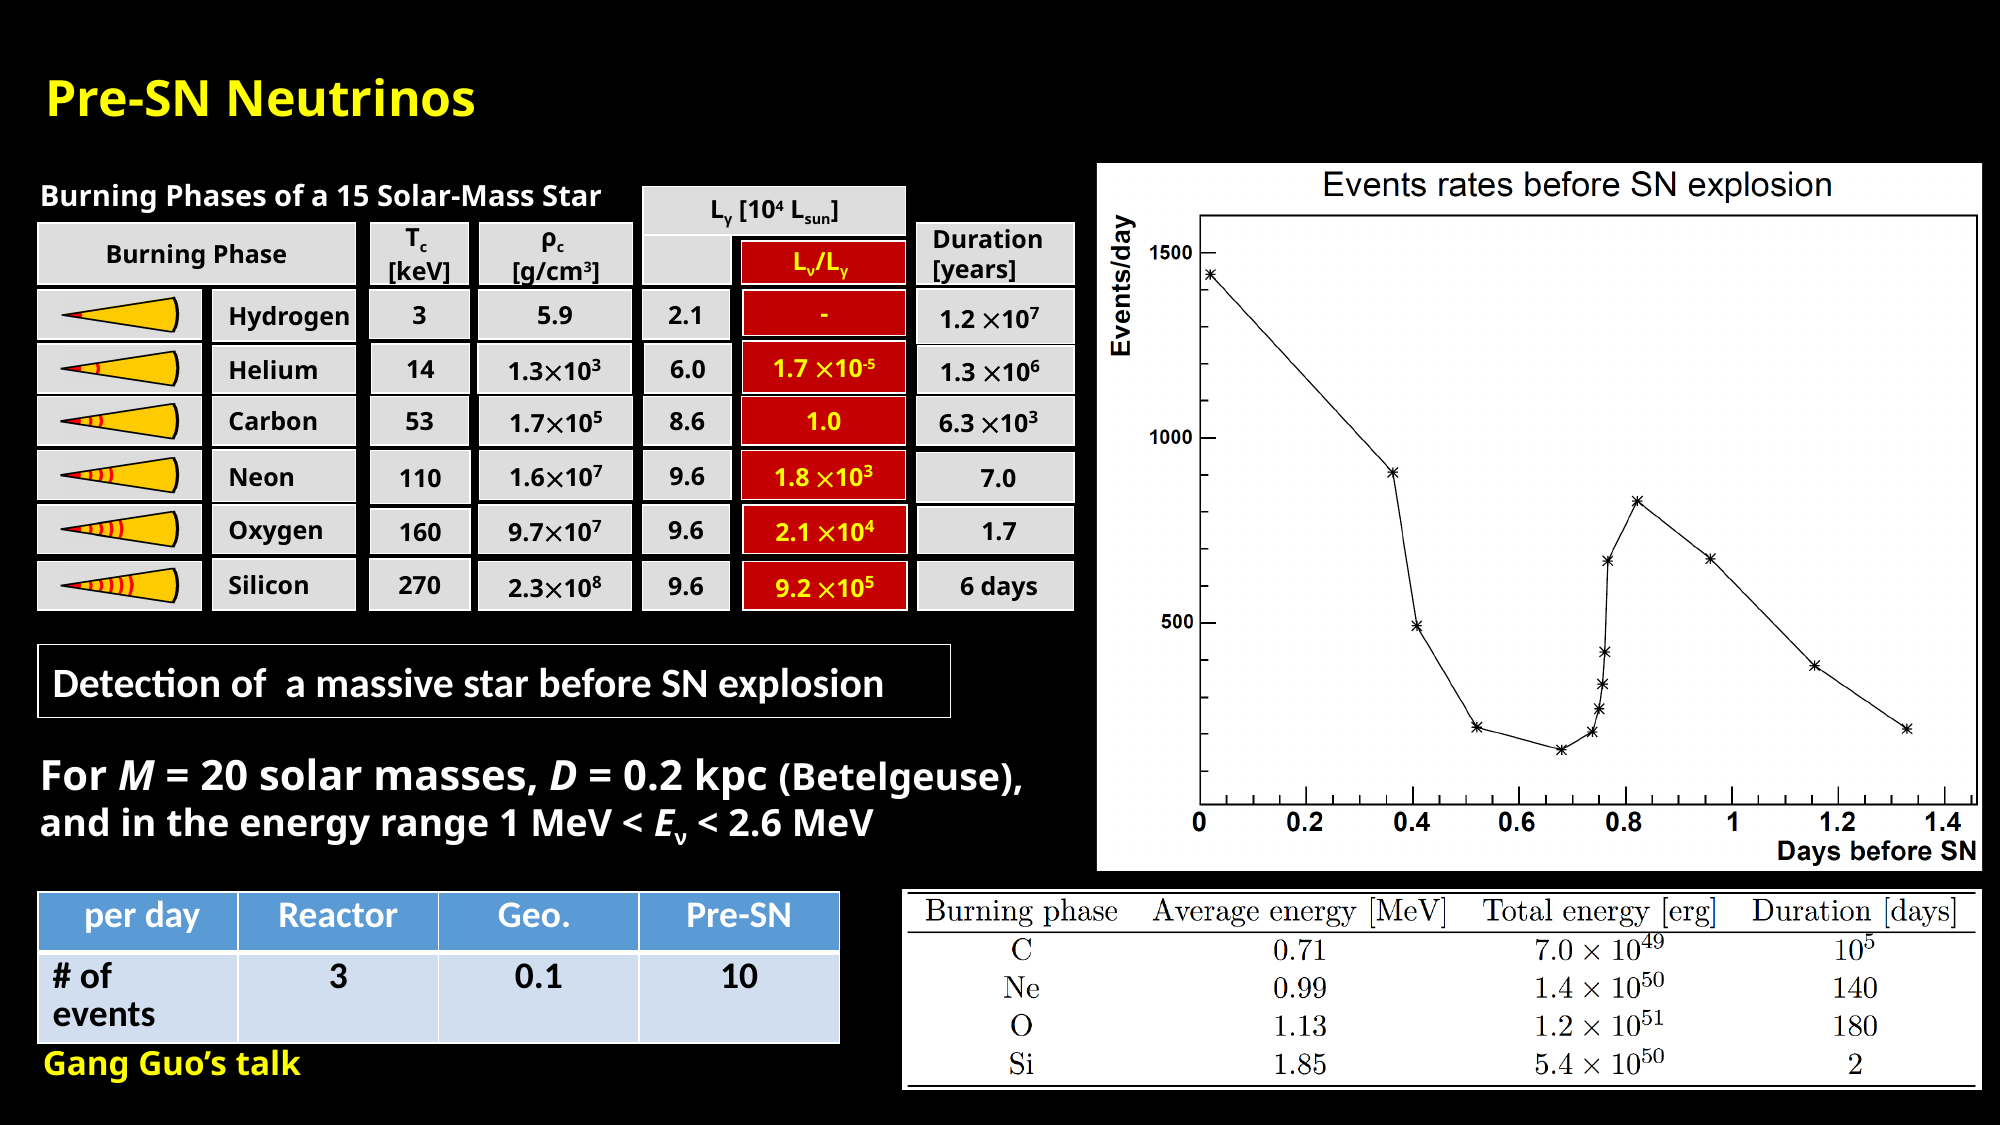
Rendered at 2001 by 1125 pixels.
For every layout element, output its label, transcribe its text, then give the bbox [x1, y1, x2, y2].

text_box For M = 20 solar masses, D = 0.2 kpc (Betelgeuse), and in the energy range 1 MeV < Eν < 2.6 MeV [24, 751, 1096, 847]
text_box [37, 559, 1074, 611]
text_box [37, 186, 1074, 340]
table_cell # of events [39, 955, 237, 1014]
title Burning Phases of a 15 Solar-Mass Star [24, 171, 635, 222]
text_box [37, 504, 1074, 554]
text_box Gang Guo’s talk [27, 1014, 410, 1110]
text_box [37, 389, 1074, 446]
table_header Reactor [239, 893, 438, 950]
picture [902, 889, 1982, 1090]
table_cell 0.1 [439, 955, 638, 1042]
table_header per day [39, 893, 237, 950]
text_box Pre-SN Neutrinos [30, 48, 615, 145]
table_cell 10 [640, 955, 839, 1042]
table_header Pre-SN [640, 893, 839, 950]
table_cell 3 [239, 955, 438, 1042]
table_header Geo. [439, 893, 638, 950]
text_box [37, 340, 1074, 389]
picture [1096, 163, 1983, 871]
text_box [37, 450, 1074, 504]
